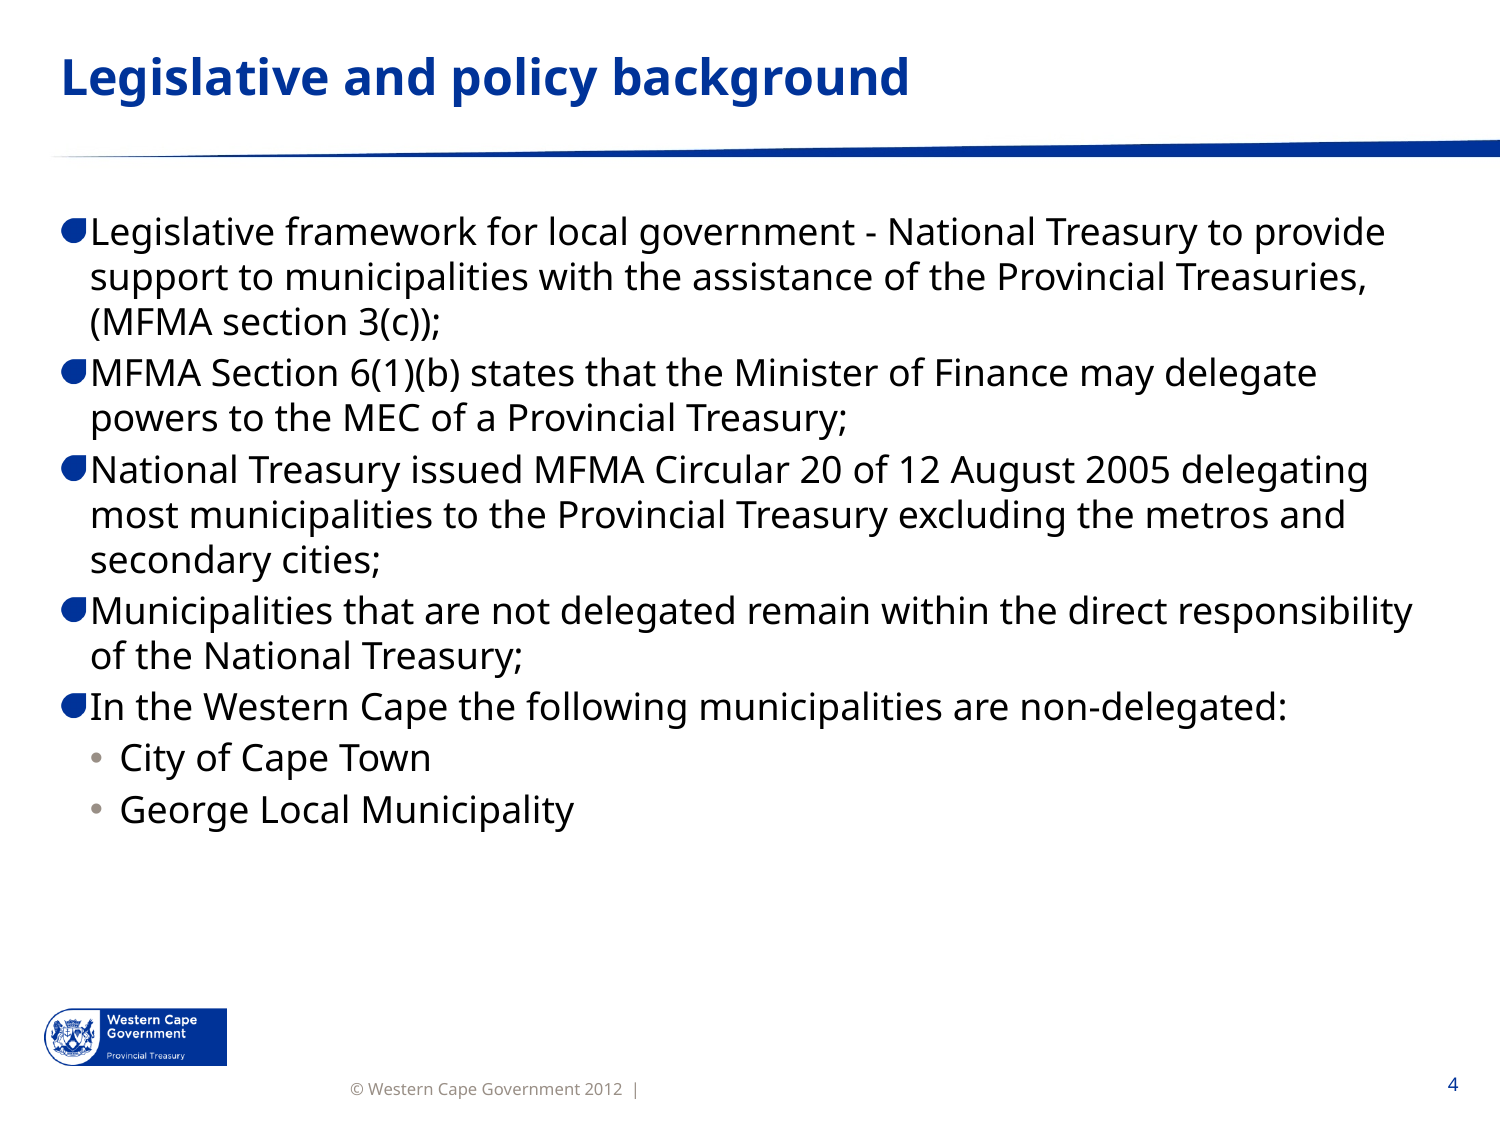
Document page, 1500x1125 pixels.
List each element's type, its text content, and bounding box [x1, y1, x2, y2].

picture [60, 596, 87, 623]
picture [60, 692, 87, 719]
picture [44, 1008, 227, 1066]
list Legislative framework for local government - National Treasury to provide support to municipalities with the assistance of the Provincial Treasuries, (MFMA section 3(c)); MFMA Section 6(1)(b) states that the Minister of Finance may delegate powers to the MEC of a Provincial Treasury; National Treasury issued MFMA Circular 20 of 12 August 2005 delegating most municipalities to the Provincial Treasury excluding the metros and secondary cities; Municipalities that are not delegated remain within the direct responsibility of the National Treasury; In the Western Cape the following municipalities are non-delegated: City of Cape Town George Local Municipality [48, 196, 1459, 1000]
picture [60, 217, 87, 244]
picture [60, 358, 87, 385]
picture [60, 454, 87, 482]
slide_number 4 [1374, 1061, 1459, 1099]
title Legislative and policy background [48, 29, 1459, 122]
picture [0, 121, 1500, 184]
